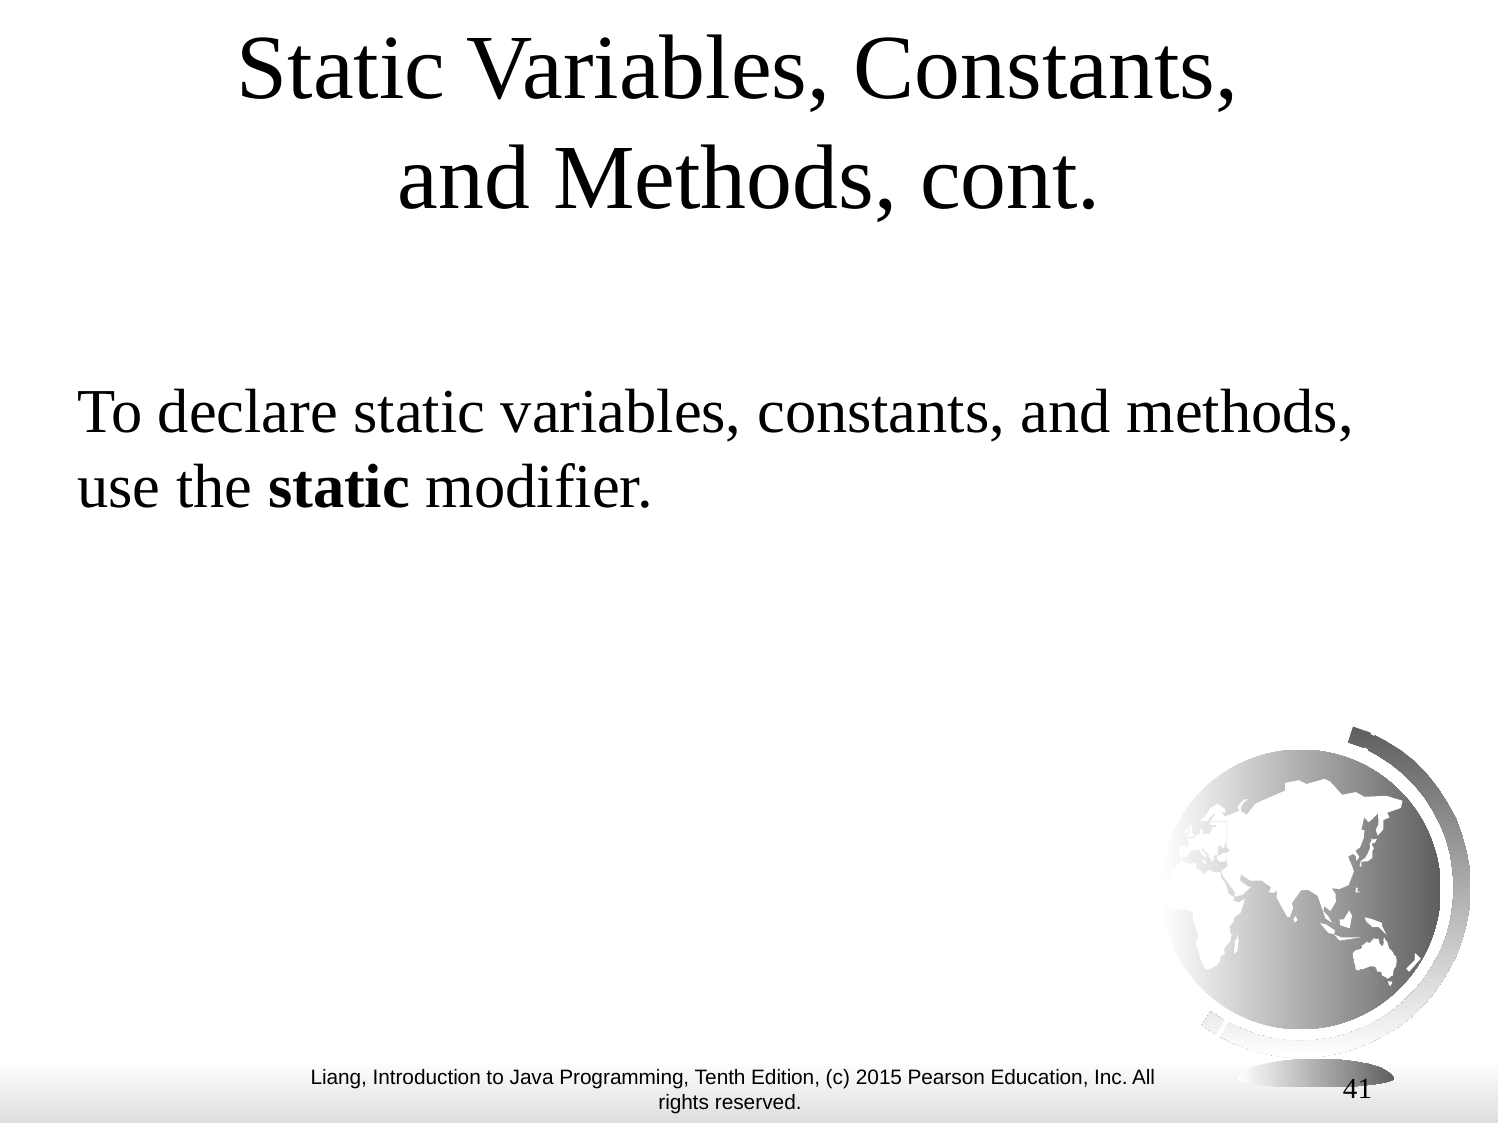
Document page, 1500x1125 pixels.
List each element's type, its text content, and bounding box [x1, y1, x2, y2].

text_box To declare static variables, constants, and methods, use the static modifier. [62, 362, 1438, 528]
slide_number 41 [1074, 1049, 1388, 1125]
title Static Variables, Constants, and Methods, cont. [112, 0, 1388, 235]
